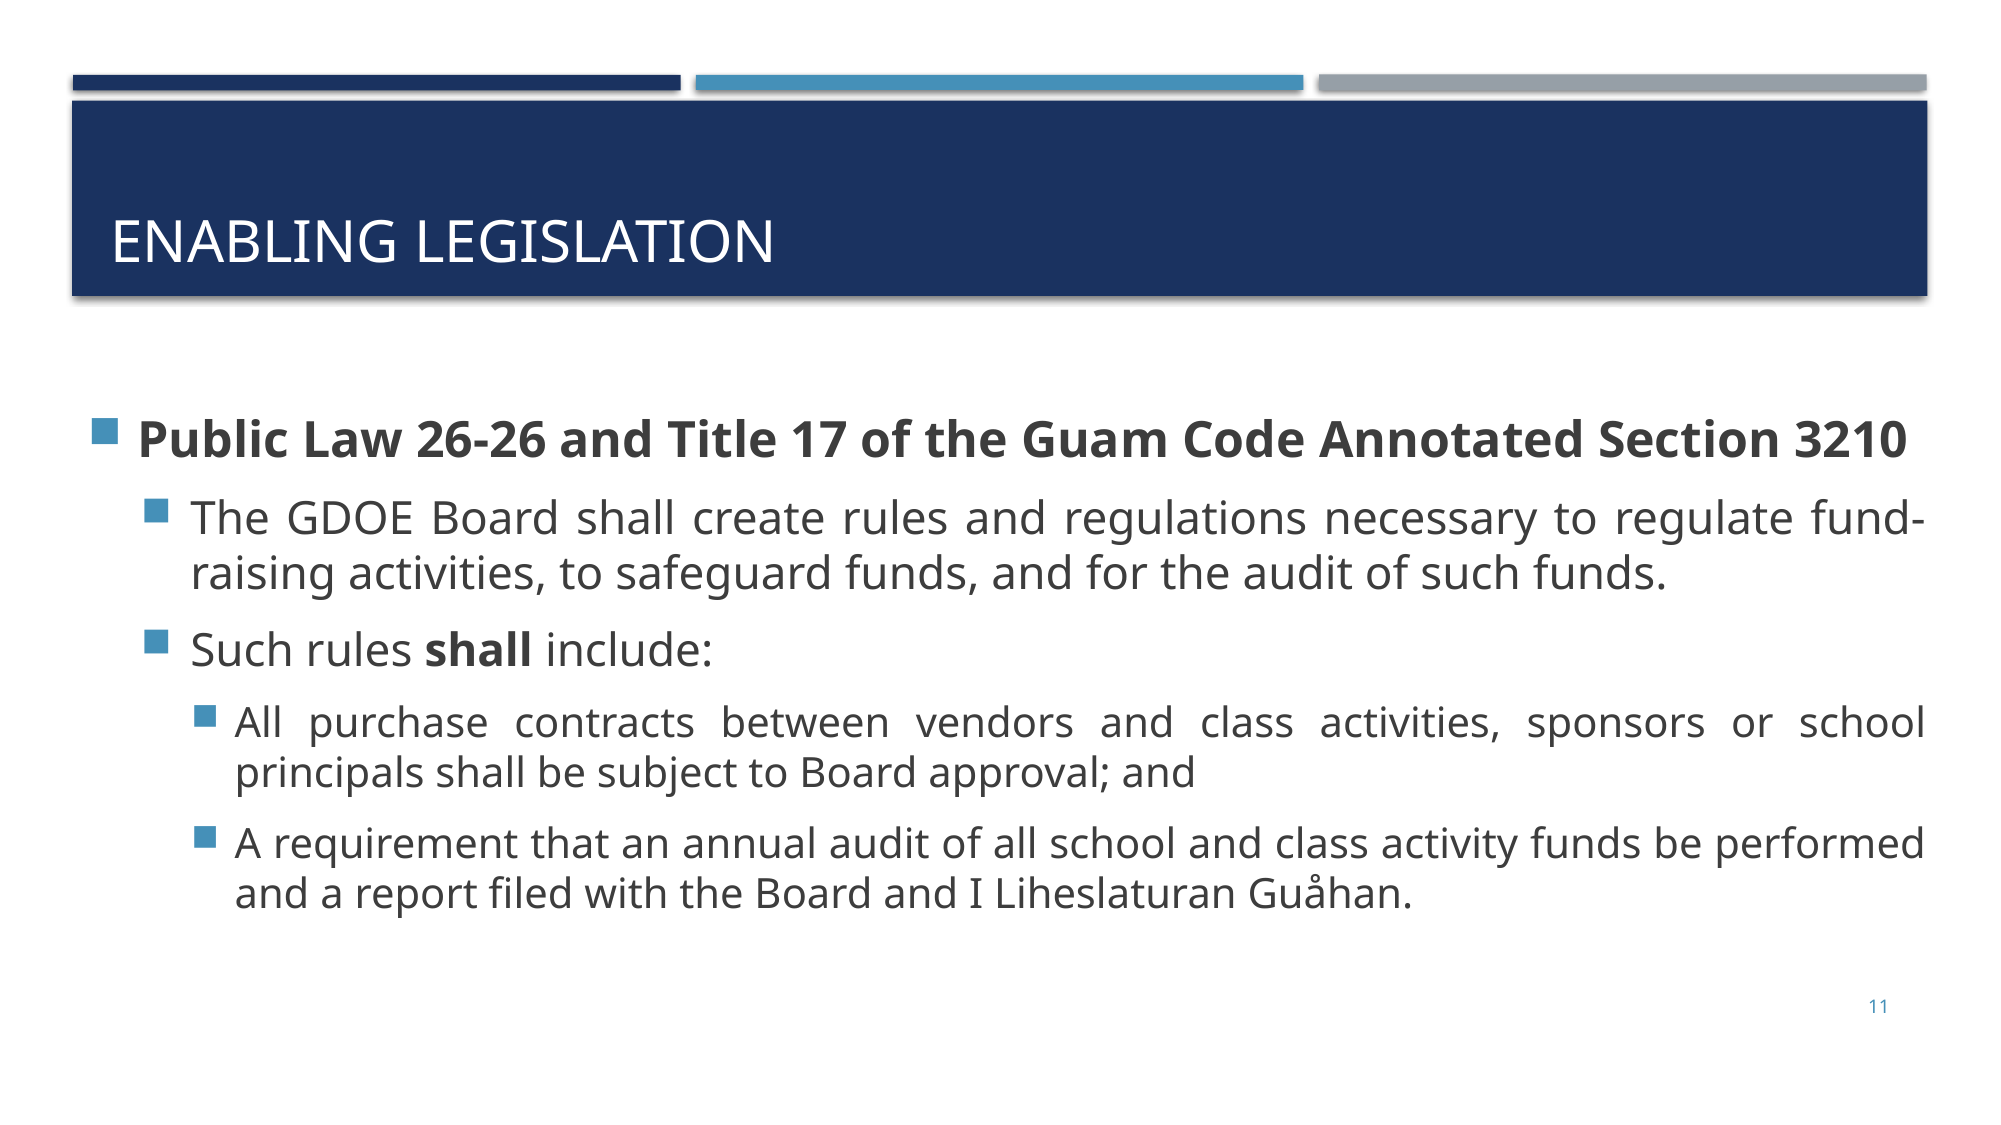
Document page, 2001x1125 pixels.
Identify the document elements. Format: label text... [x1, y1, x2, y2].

title Enabling legislation [95, 115, 1905, 282]
slide_number 11 [1732, 977, 1905, 1037]
list Public Law 26-26 and Title 17 of the Guam Code Annotated Section 3210 The GDOE Board shall create rules and regulations necessary to regulate fund-raising activities, to safeguard funds, and for the audit of such funds. Such rules shall include: All purchase contracts between vendors and class activities, sponsors or school principals shall be subject to Board approval; and A requirement that an annual audit of all school and class activity funds be performed and a report filed with the Board and I Liheslaturan Guåhan. [71, 322, 1942, 1002]
